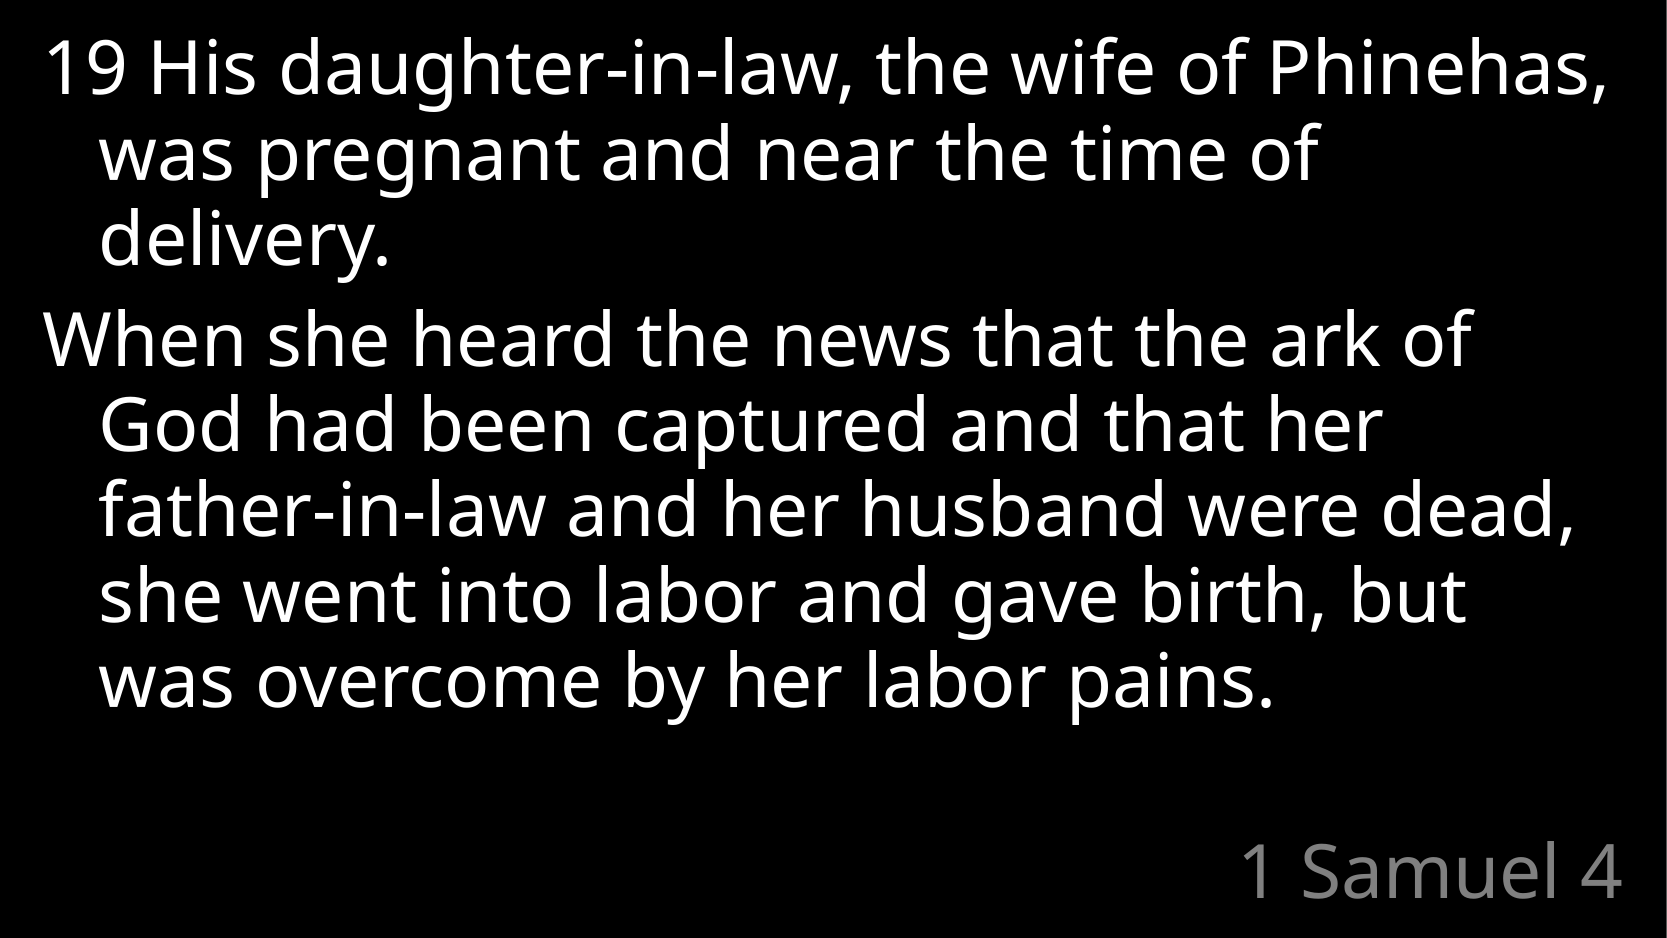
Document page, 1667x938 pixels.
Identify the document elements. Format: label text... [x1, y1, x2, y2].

title 1 Samuel 4 [1170, 832, 1640, 922]
list 19 His daughter-in-law, the wife of Phinehas, was pregnant and near the time of delivery. When she heard the news that the ark of God had been captured and that her father-in-law and her husband were dead, she went into labor and gave birth, but was overcome by her labor pains. [27, 18, 1640, 813]
